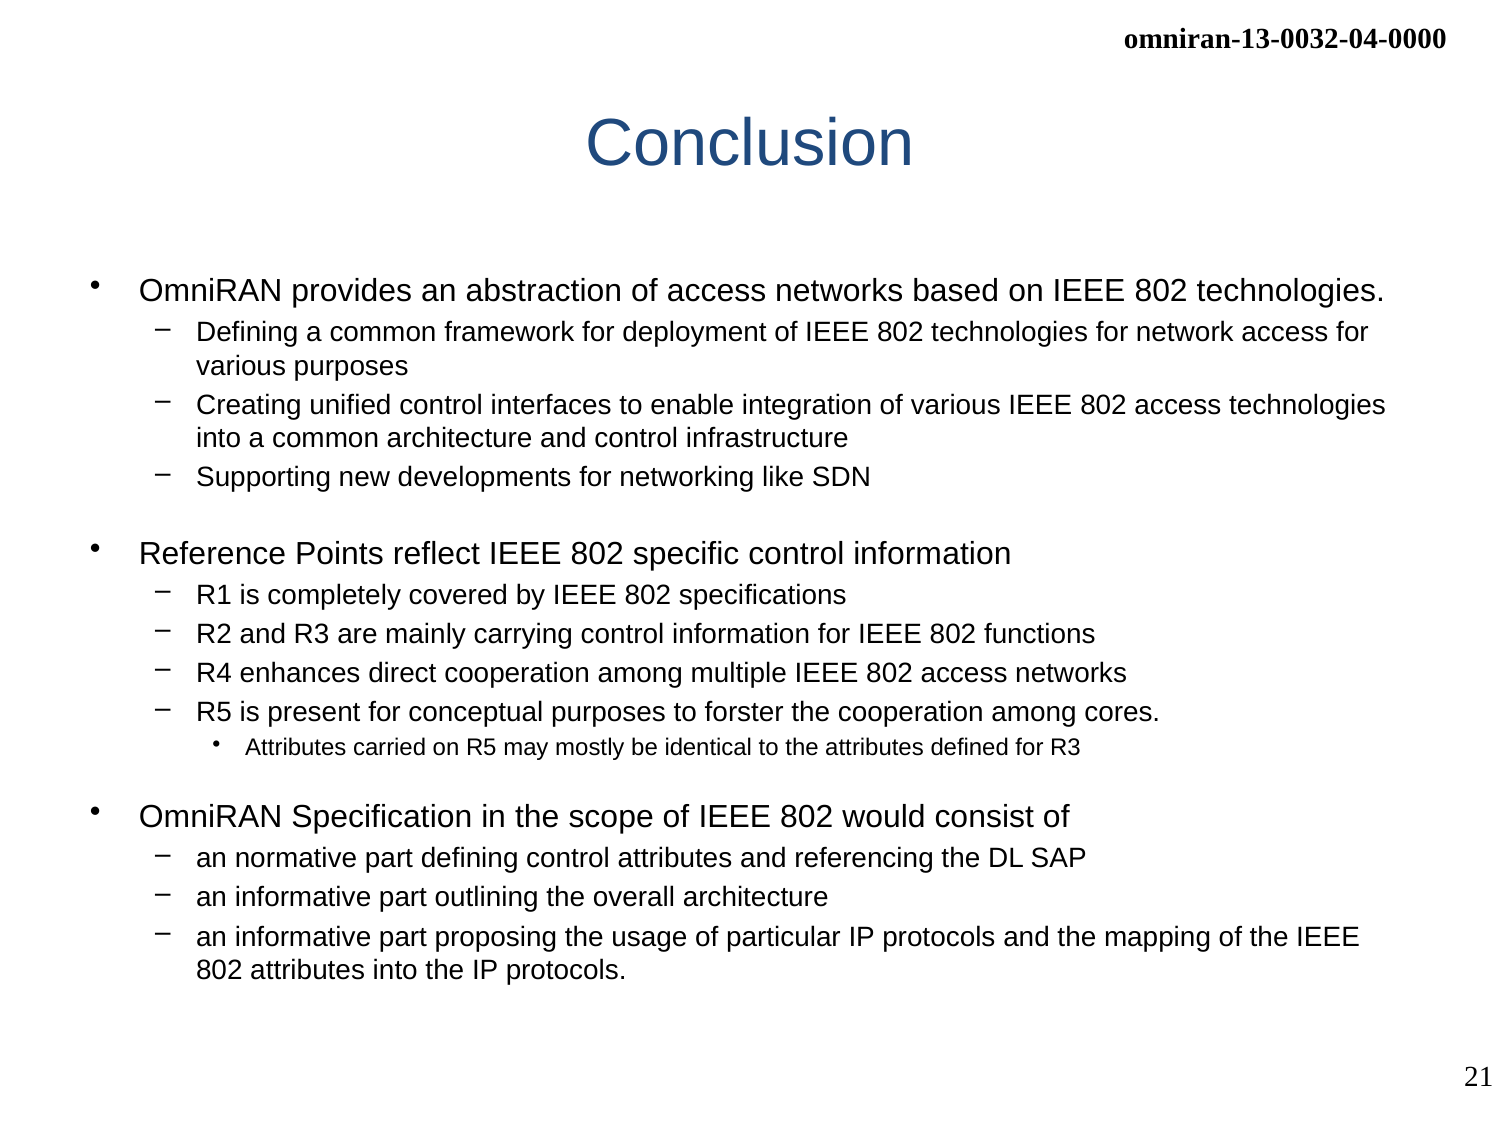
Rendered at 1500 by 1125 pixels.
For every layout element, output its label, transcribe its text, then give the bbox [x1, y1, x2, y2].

list OmniRAN provides an abstraction of access networks based on IEEE 802 technologies. Defining a common framework for deployment of IEEE 802 technologies for network access for various purposes Creating unified control interfaces to enable integration of various IEEE 802 access technologies into a common architecture and control infrastructure Supporting new developments for networking like SDN Reference Points reflect IEEE 802 specific control information R1 is completely covered by IEEE 802 specifications R2 and R3 are mainly carrying control information for IEEE 802 functions R4 enhances direct cooperation among multiple IEEE 802 access networks R5 is present for conceptual purposes to forster the cooperation among cores. Attributes carried on R5 may mostly be identical to the attributes defined for R3 OmniRAN Specification in the scope of IEEE 802 would consist of an normative part defining control attributes and referencing the DL SAP an informative part outlining the overall architecture an informative part proposing the usage of particular IP protocols and the mapping of the IEEE 802 attributes into the IP protocols. [75, 262, 1425, 1005]
title Conclusion [75, 45, 1425, 233]
